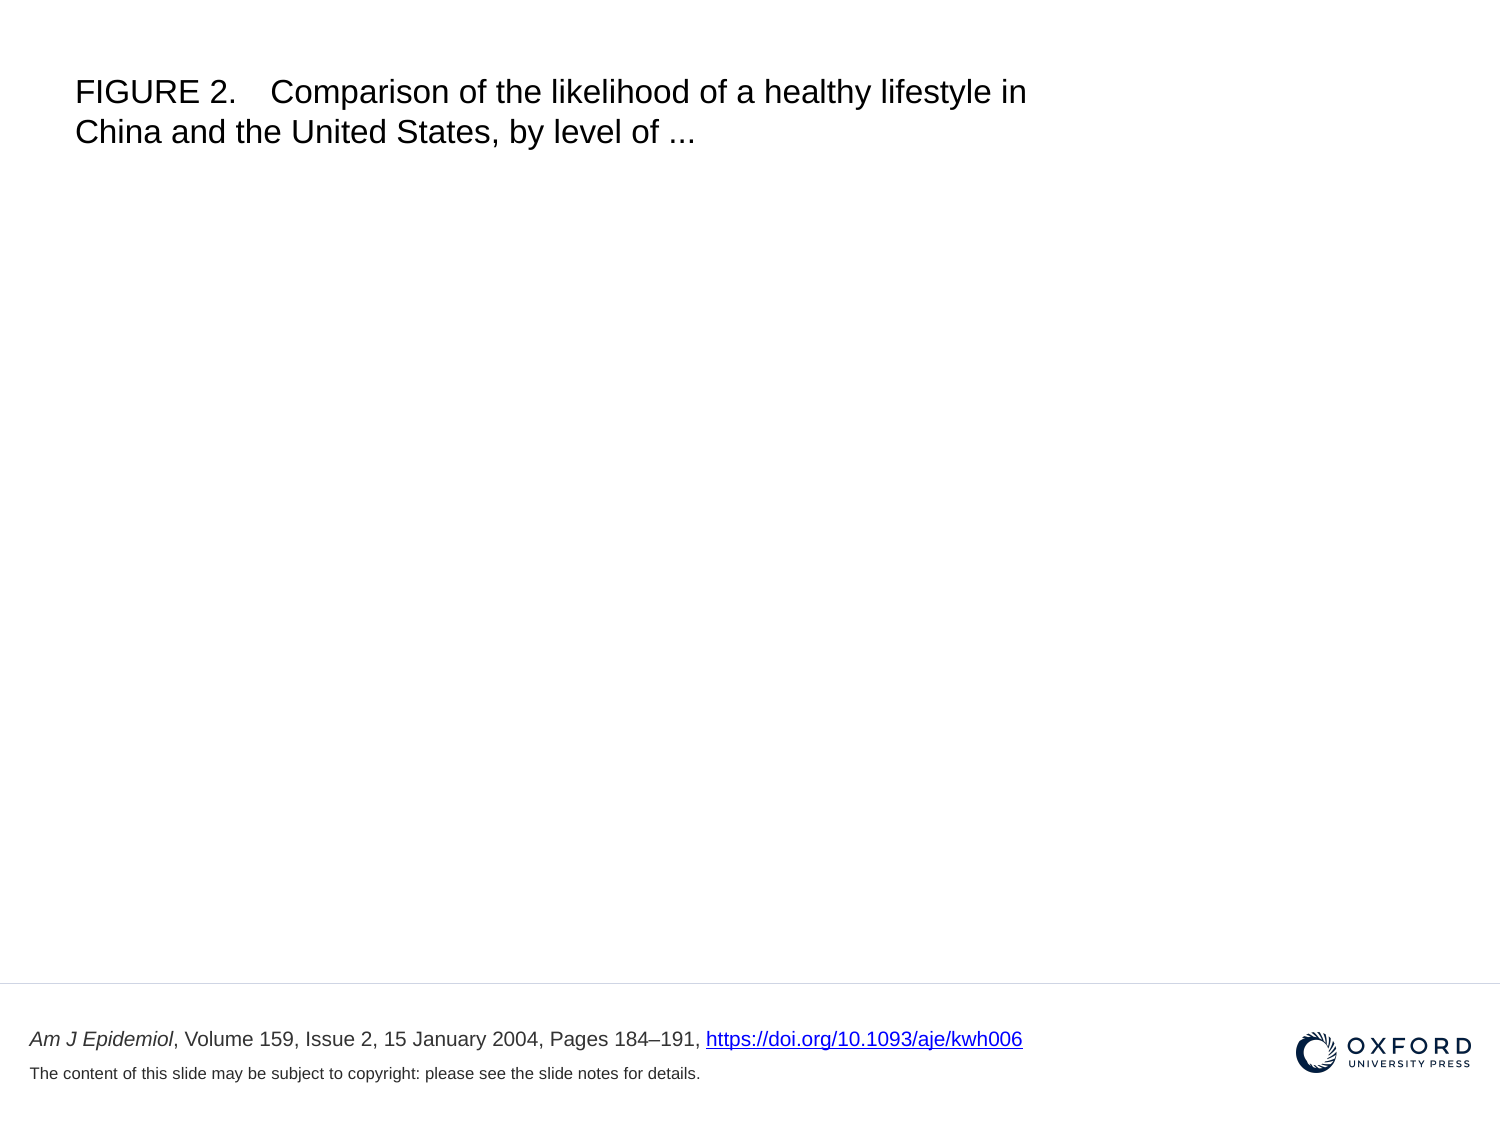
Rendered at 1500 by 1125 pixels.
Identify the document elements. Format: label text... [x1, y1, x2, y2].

footer Am J Epidemiol, Volume 159, Issue 2, 15 January 2004, Pages 184–191, https://doi.org/10.1093/aje/kwh006 The content of this slide may be subject to copyright: please see the slide notes for details. [0, 983, 1260, 1125]
title FIGURE 2. Comparison of the likelihood of a healthy lifestyle in China and the United States, by level of ... [75, 69, 1078, 171]
picture [1296, 1032, 1471, 1073]
